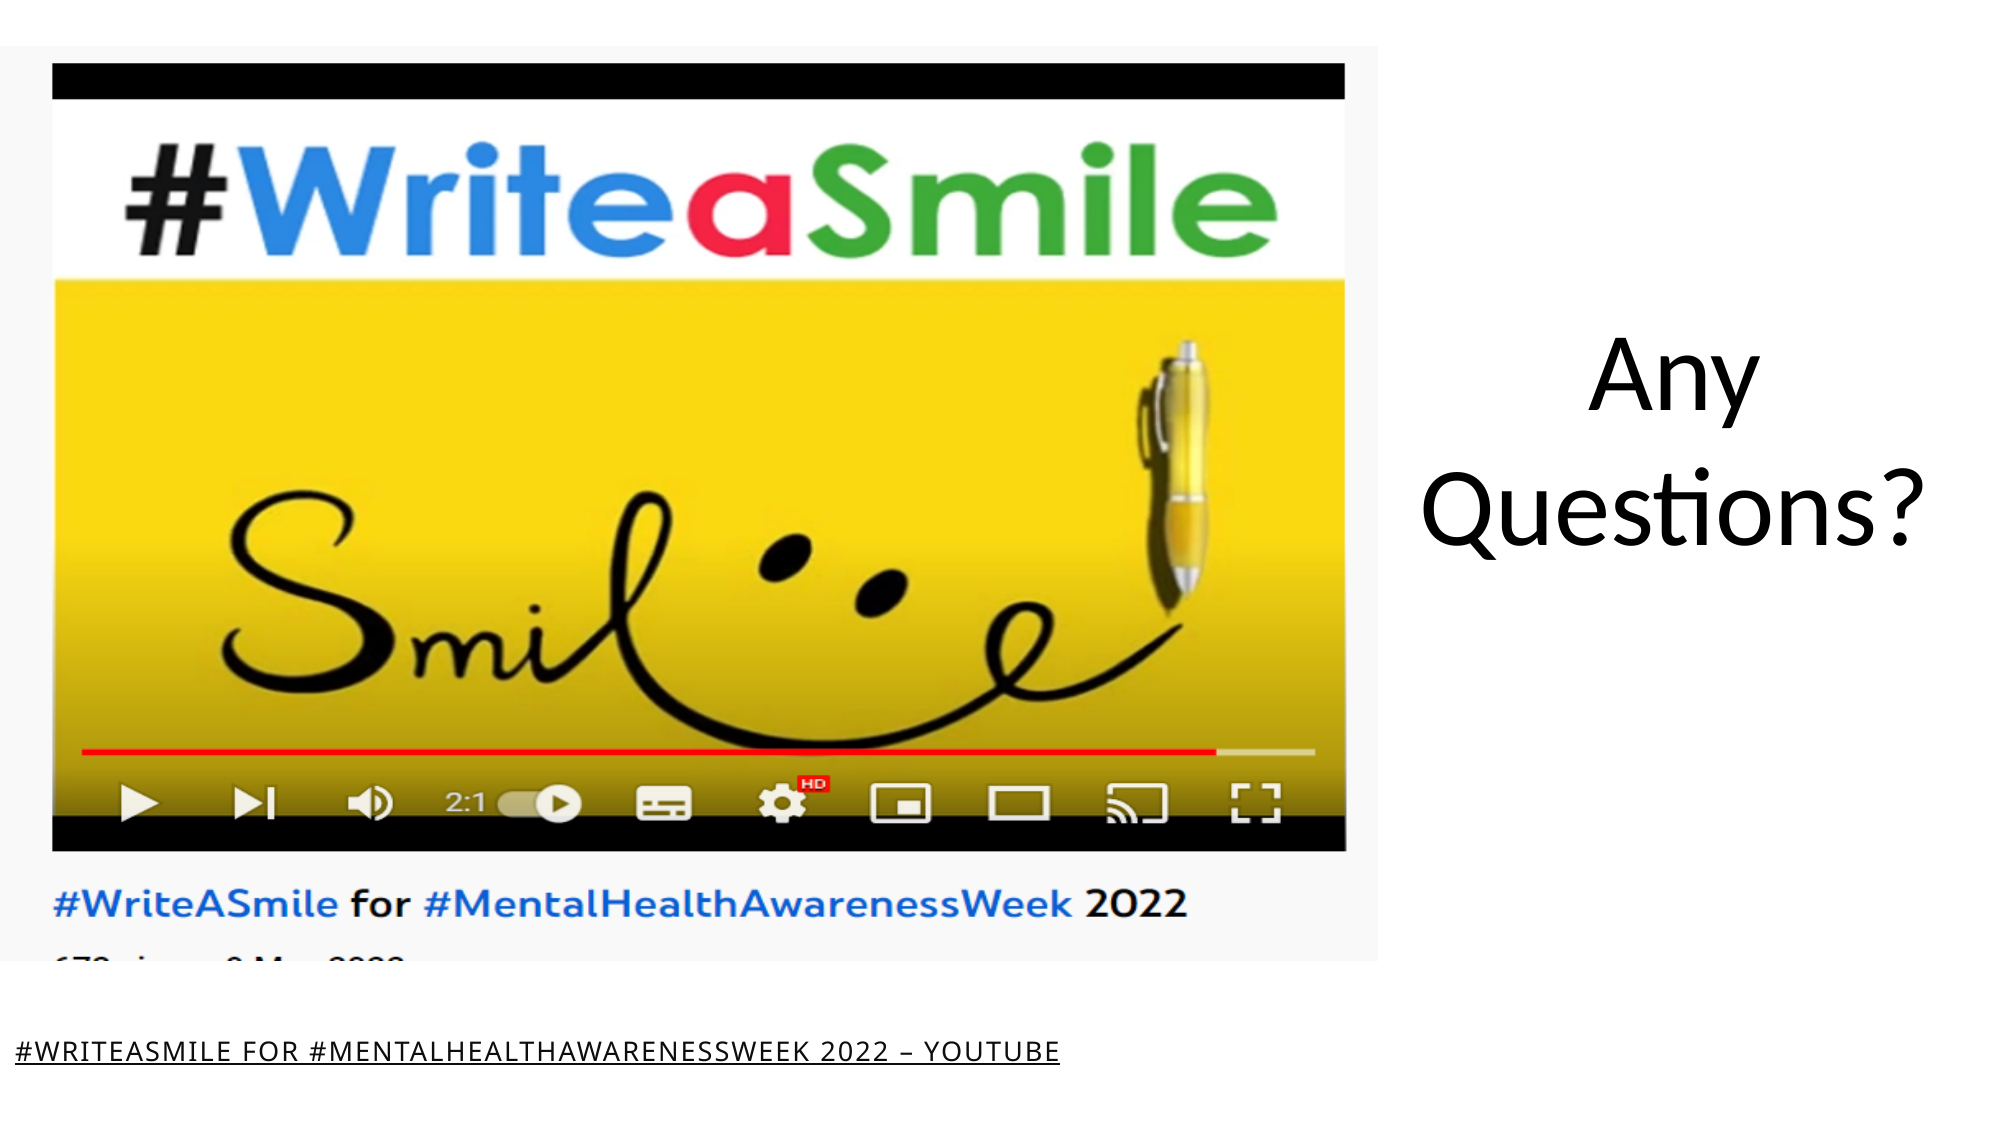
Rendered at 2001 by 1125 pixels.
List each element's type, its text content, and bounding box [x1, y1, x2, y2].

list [0, 46, 1379, 962]
title #WriteASmile for #MentalHealthAwarenessWeek 2022 – YouTube [0, 1029, 1595, 1125]
text_box Any Questions? [1399, 290, 1950, 576]
